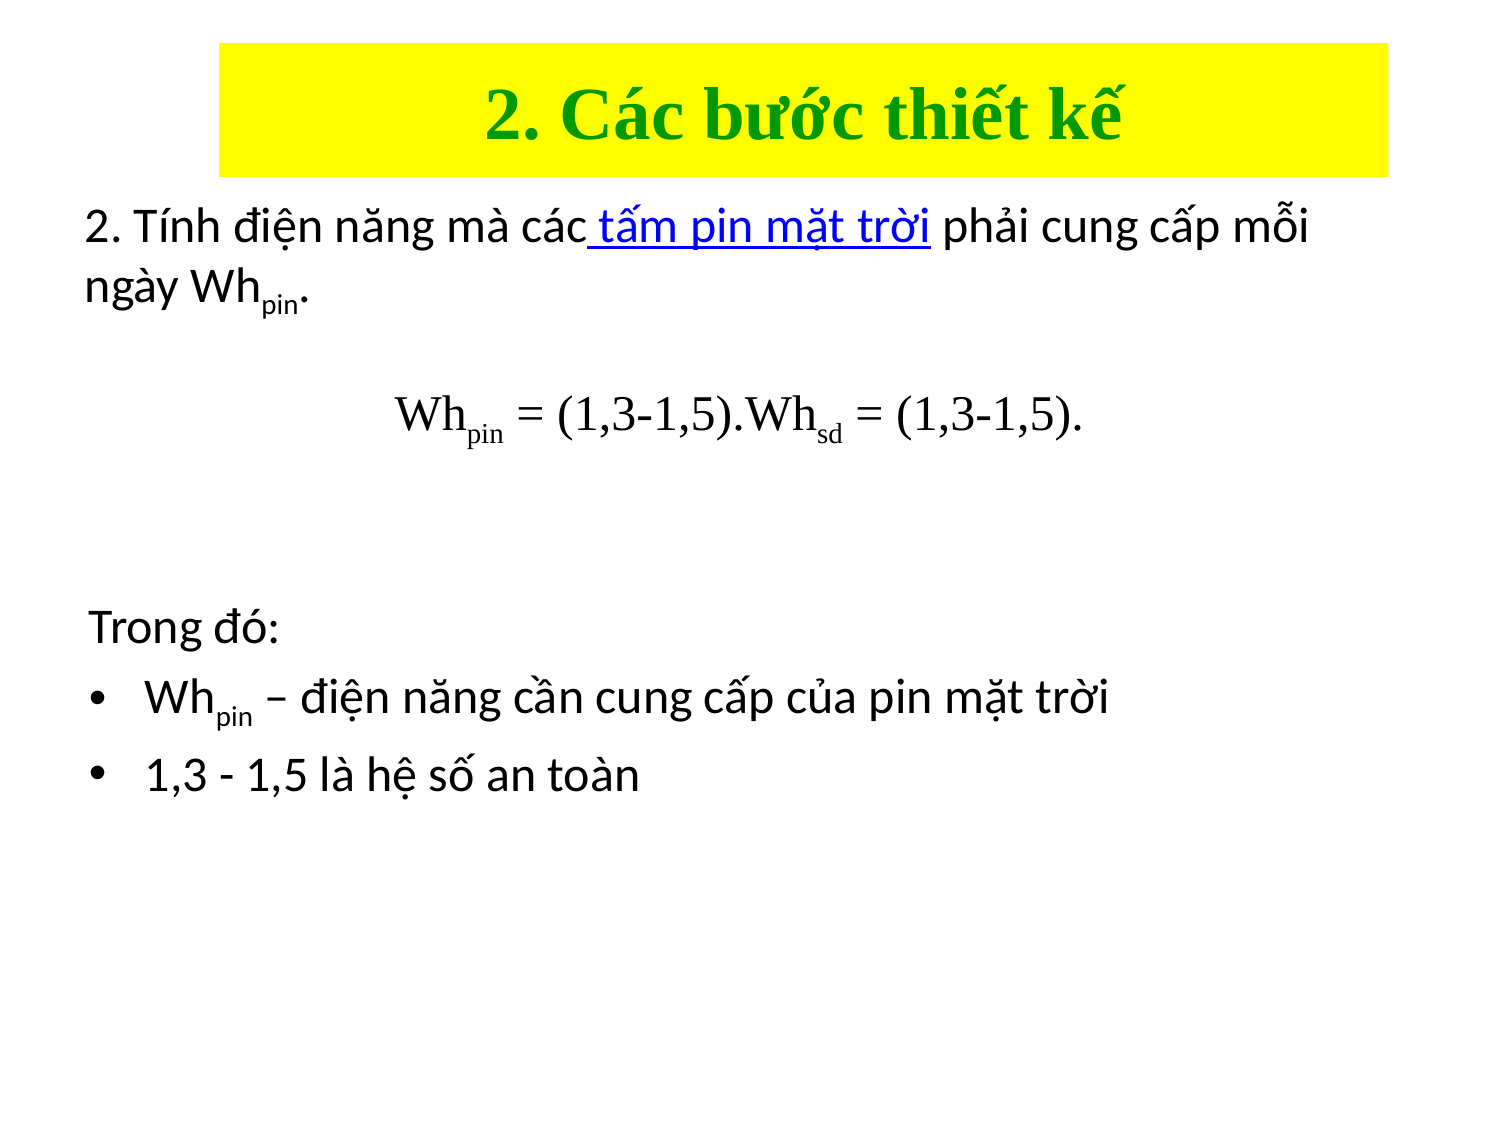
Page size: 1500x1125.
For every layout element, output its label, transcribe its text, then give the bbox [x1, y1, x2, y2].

title 2. Các bước thiết kế [219, 42, 1389, 177]
list 2. Tính điện năng mà các tấm pin mặt trời phải cung cấp mỗi ngày Whpin. [70, 184, 1385, 374]
text_box Trong đó: Whpin – điện năng cần cung cấp của pin mặt trời 1,3 - 1,5 là hệ số an toàn [73, 586, 1389, 941]
